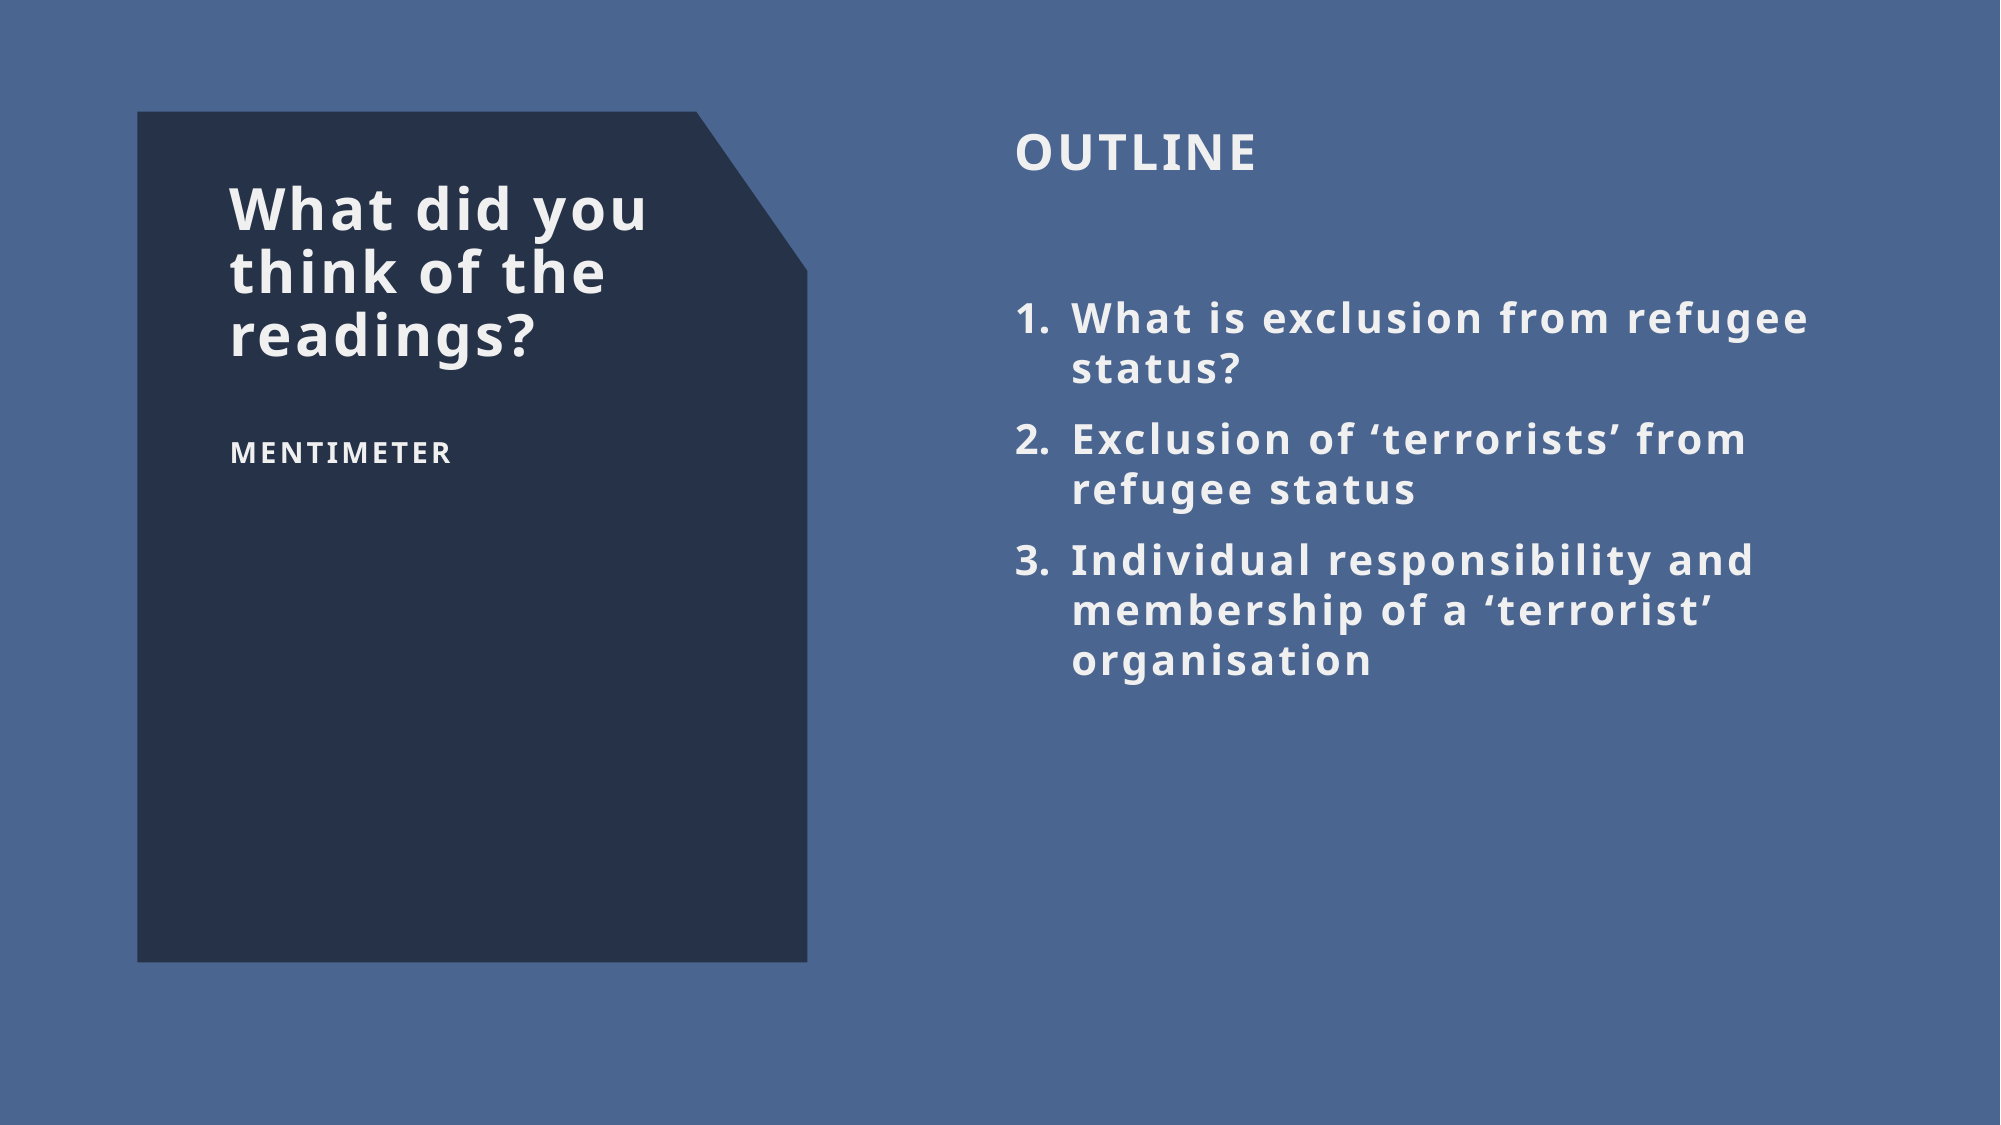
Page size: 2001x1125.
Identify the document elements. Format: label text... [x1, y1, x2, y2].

title What did you think of the readings? [214, 172, 703, 302]
list What is exclusion from refugee status? Exclusion of ‘terrorists’ from refugee status Individual responsibility and membership of a ‘terrorist’ organisation [999, 228, 1856, 748]
list OUTLINE [999, 107, 1323, 201]
list MENTIMETER [214, 407, 479, 502]
